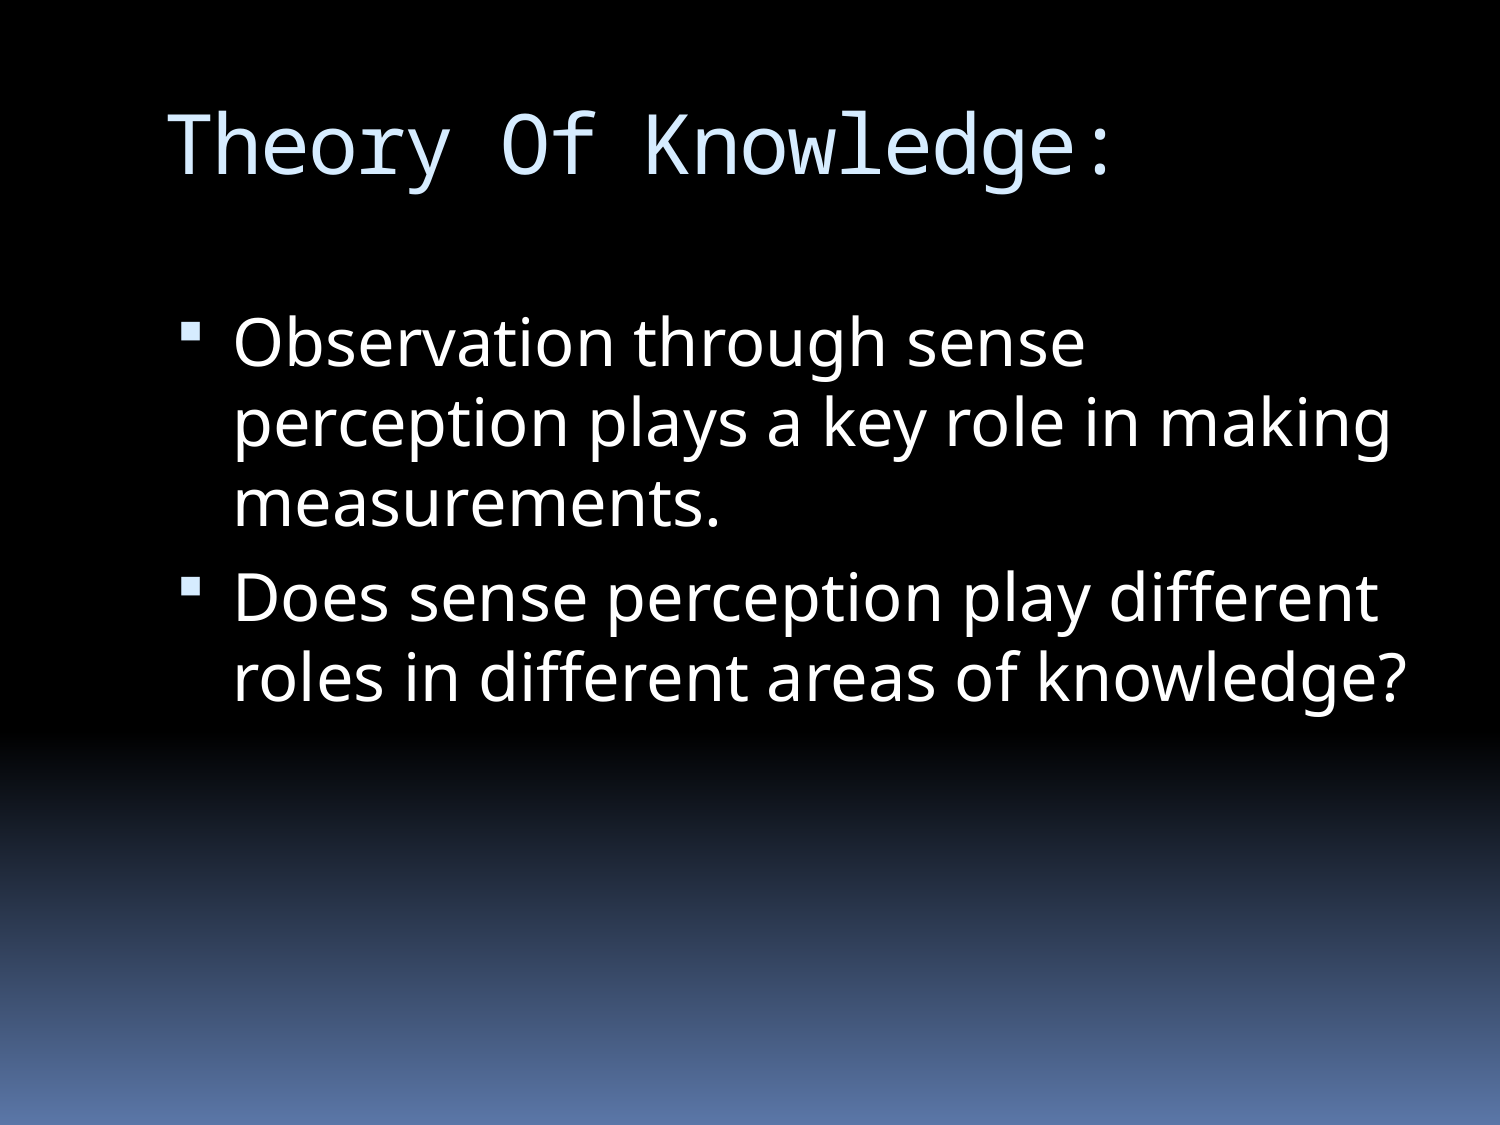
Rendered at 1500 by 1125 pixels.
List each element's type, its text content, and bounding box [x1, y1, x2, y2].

list Observation through sense perception plays a key role in making measurements. Does sense perception play different roles in different areas of knowledge? [150, 292, 1425, 1043]
title Theory Of Knowledge: [150, 83, 1425, 234]
